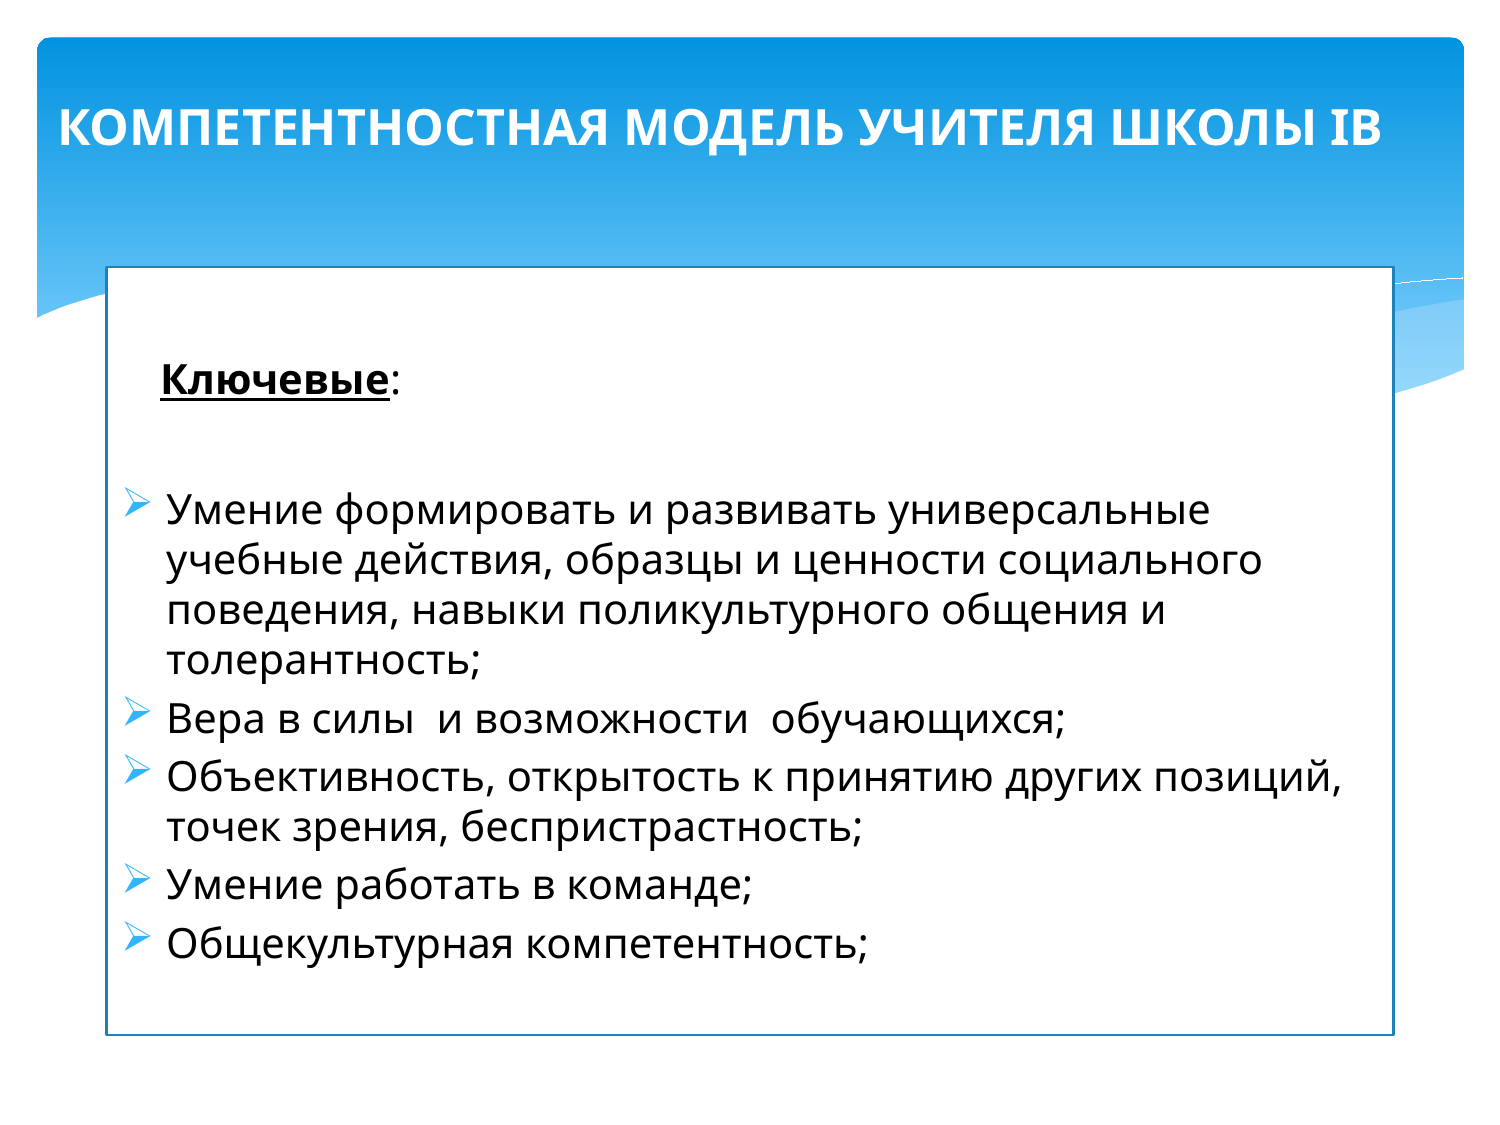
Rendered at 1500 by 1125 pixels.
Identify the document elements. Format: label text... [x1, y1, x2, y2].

list Ключевые: Умение формировать и развивать универсальные учебные действия, образцы и ценности социального поведения, навыки поликультурного общения и толерантность; Вера в силы и возможности обучающихся; Объективность, открытость к принятию других позиций, точек зрения, беспристрастность; Умение работать в команде; Общекультурная компетентность; [105, 266, 1395, 1036]
title КОМПЕТЕНТНОСТНАЯ МОДЕЛЬ УЧИТЕЛЯ ШКОЛЫ IB [29, 66, 1412, 185]
